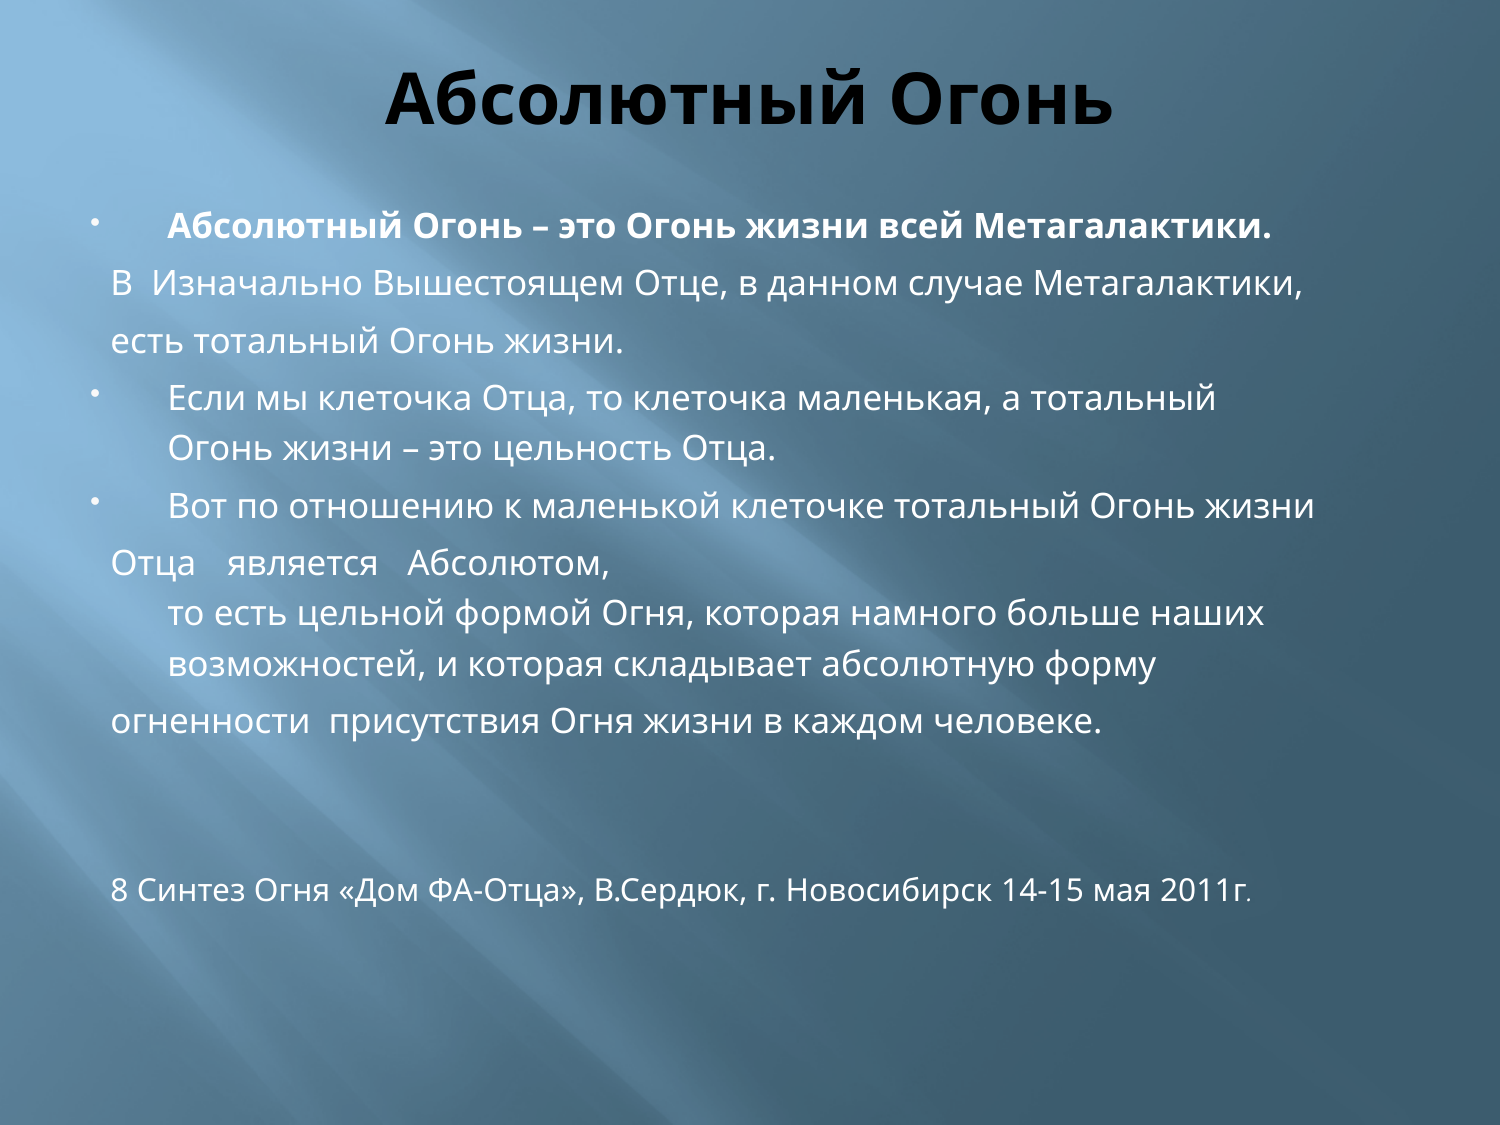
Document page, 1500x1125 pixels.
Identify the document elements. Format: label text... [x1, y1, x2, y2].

list Абсолютный Огонь – это Огонь жизни всей Метагалактики. В Изначально Вышестоящем Отце, в данном случае Метагалактики, есть тотальный Огонь жизни. Если мы клеточка Отца, то клеточка маленькая, а тотальный Огонь жизни – это цельность Отца. Вот по отношению к маленькой клеточке тотальный Огонь жизни Отца является Абсолютом, то есть цельной формой Огня, которая намного больше наших возможностей, и которая складывает абсолютную форму огненности присутствия Огня жизни в каждом человеке. 8 Синтез Огня «Дом ФА-Отца», В.Сердюк, г. Новосибирск 14-15 мая 2011г. [76, 196, 1425, 1035]
title Абсолютный Огонь [75, 45, 1425, 233]
